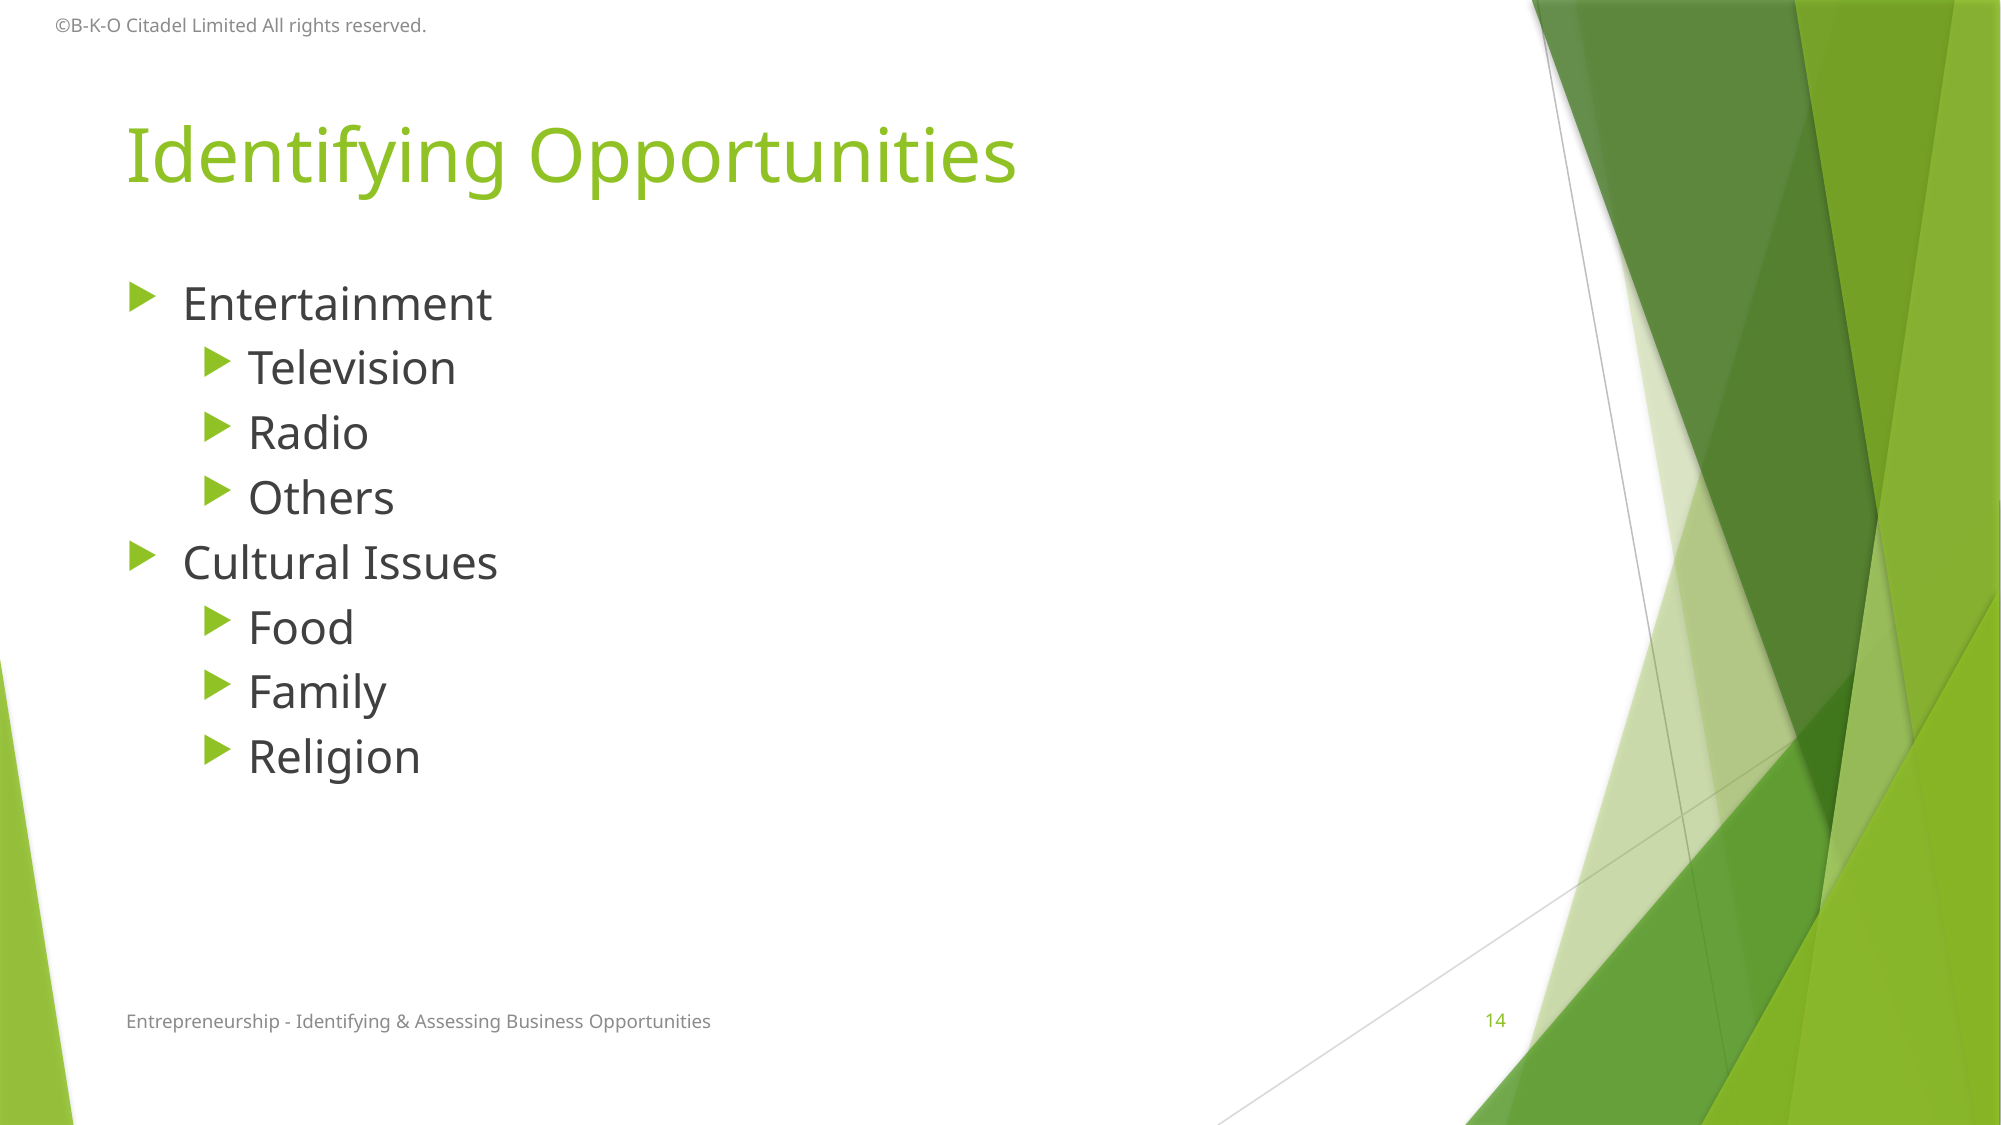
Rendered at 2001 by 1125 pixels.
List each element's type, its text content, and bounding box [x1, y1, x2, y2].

title Identifying Opportunities [111, 99, 1522, 317]
slide_number 14 [1409, 991, 1522, 1051]
footer Entrepreneurship - Identifying & Assessing Business Opportunities [111, 991, 1145, 1051]
list Entertainment Television Radio Others Cultural Issues Food Family Religion [111, 317, 1522, 915]
slide_number ©B-K-O Citadel Limited All rights reserved. [40, 0, 938, 56]
